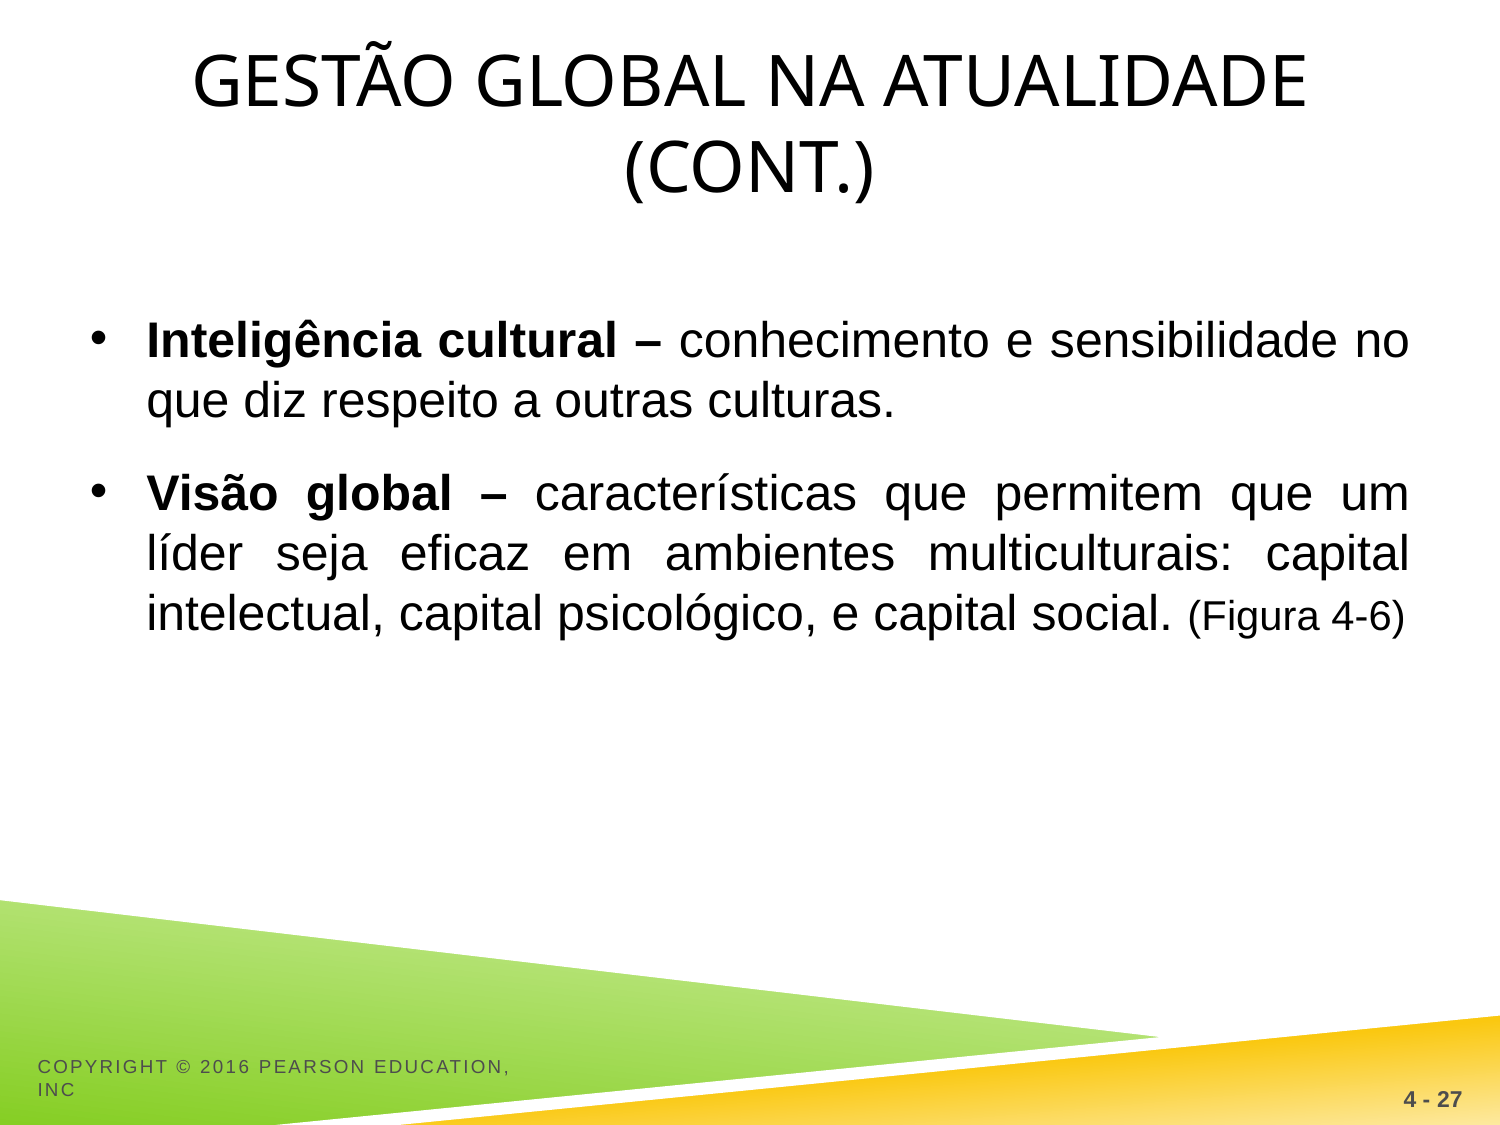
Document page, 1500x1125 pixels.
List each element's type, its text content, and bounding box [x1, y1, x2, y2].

footer Copyright © 2016 Pearson Education, Inc [37, 1025, 550, 1100]
title Gestão global na atualidade (CONT.) [112, 27, 1388, 215]
slide_number 4 - 27 [1387, 1052, 1463, 1113]
text_box Inteligência cultural – conhecimento e sensibilidade no que diz respeito a outras culturas. Visão global – características que permitem que um líder seja eficaz em ambientes multiculturais: capital intelectual, capital psicológico, e capital social. (Figura 4-6) [75, 299, 1426, 971]
